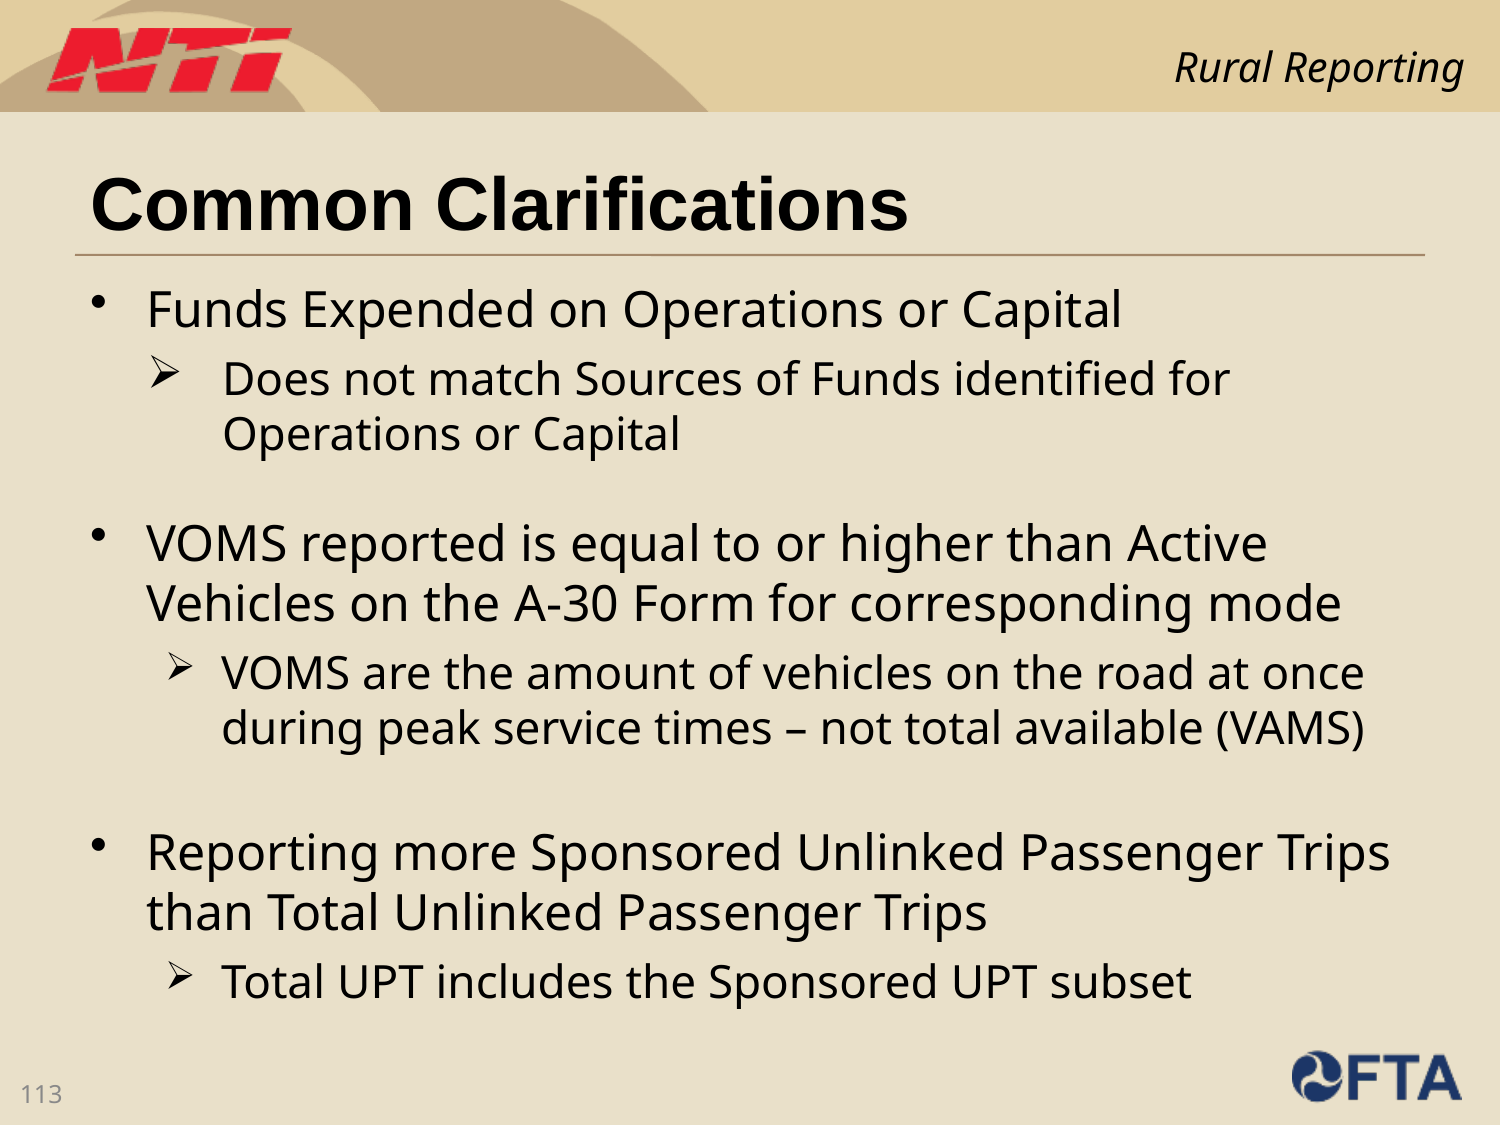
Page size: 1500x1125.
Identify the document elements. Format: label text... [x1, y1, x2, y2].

title Common Clarifications [75, 132, 1425, 268]
picture [1292, 1046, 1462, 1124]
picture [0, 0, 1500, 112]
list Funds Expended on Operations or Capital Does not match Sources of Funds identified for Operations or Capital VOMS reported is equal to or higher than Active Vehicles on the A-30 Form for corresponding mode VOMS are the amount of vehicles on the road at once during peak service times – not total available (VAMS) Reporting more Sponsored Unlinked Passenger Trips than Total Unlinked Passenger Trips Total UPT includes the Sponsored UPT subset [75, 269, 1425, 969]
slide_number 113 [0, 1065, 78, 1125]
